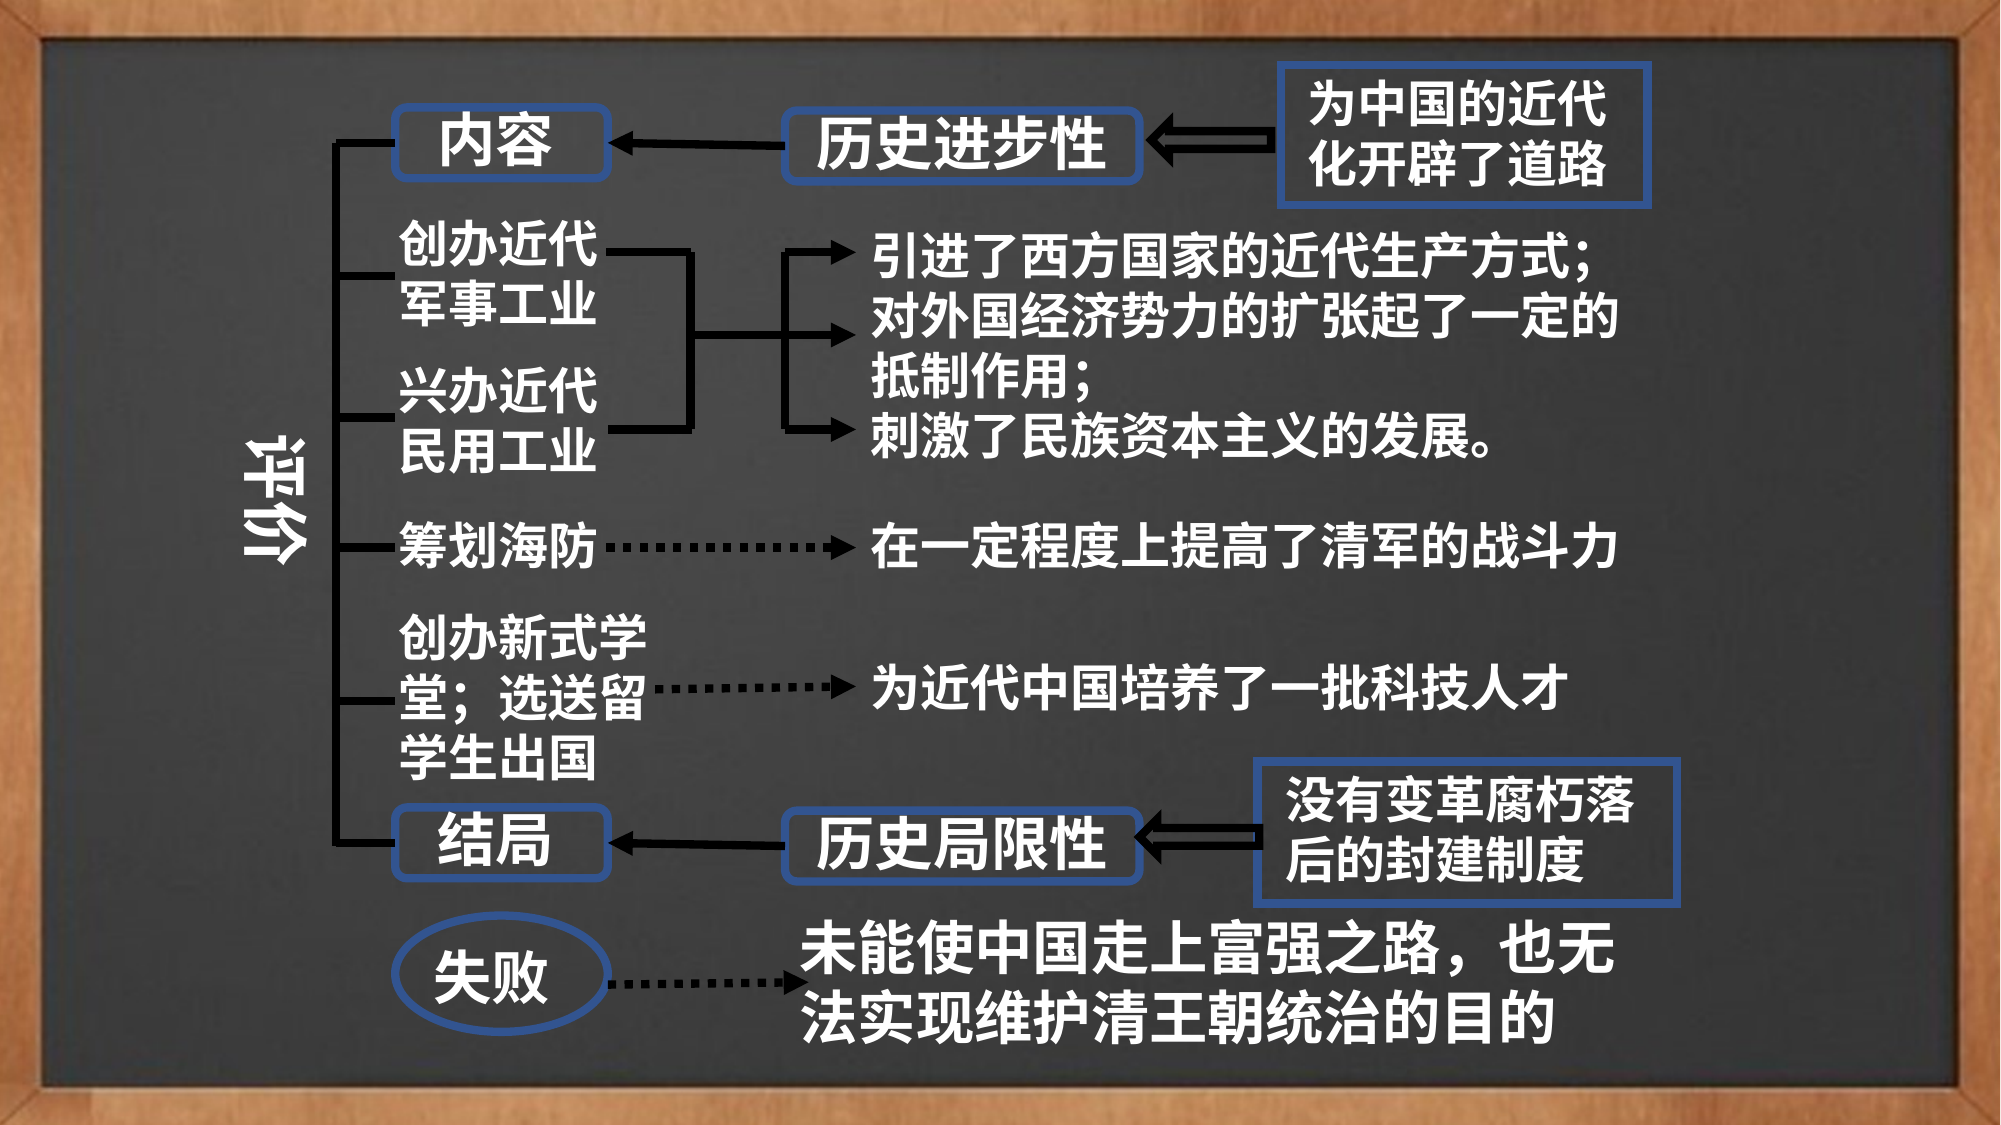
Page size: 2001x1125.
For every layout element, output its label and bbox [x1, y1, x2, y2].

picture [0, 0, 2001, 1125]
text_box [213, 64, 1677, 1061]
